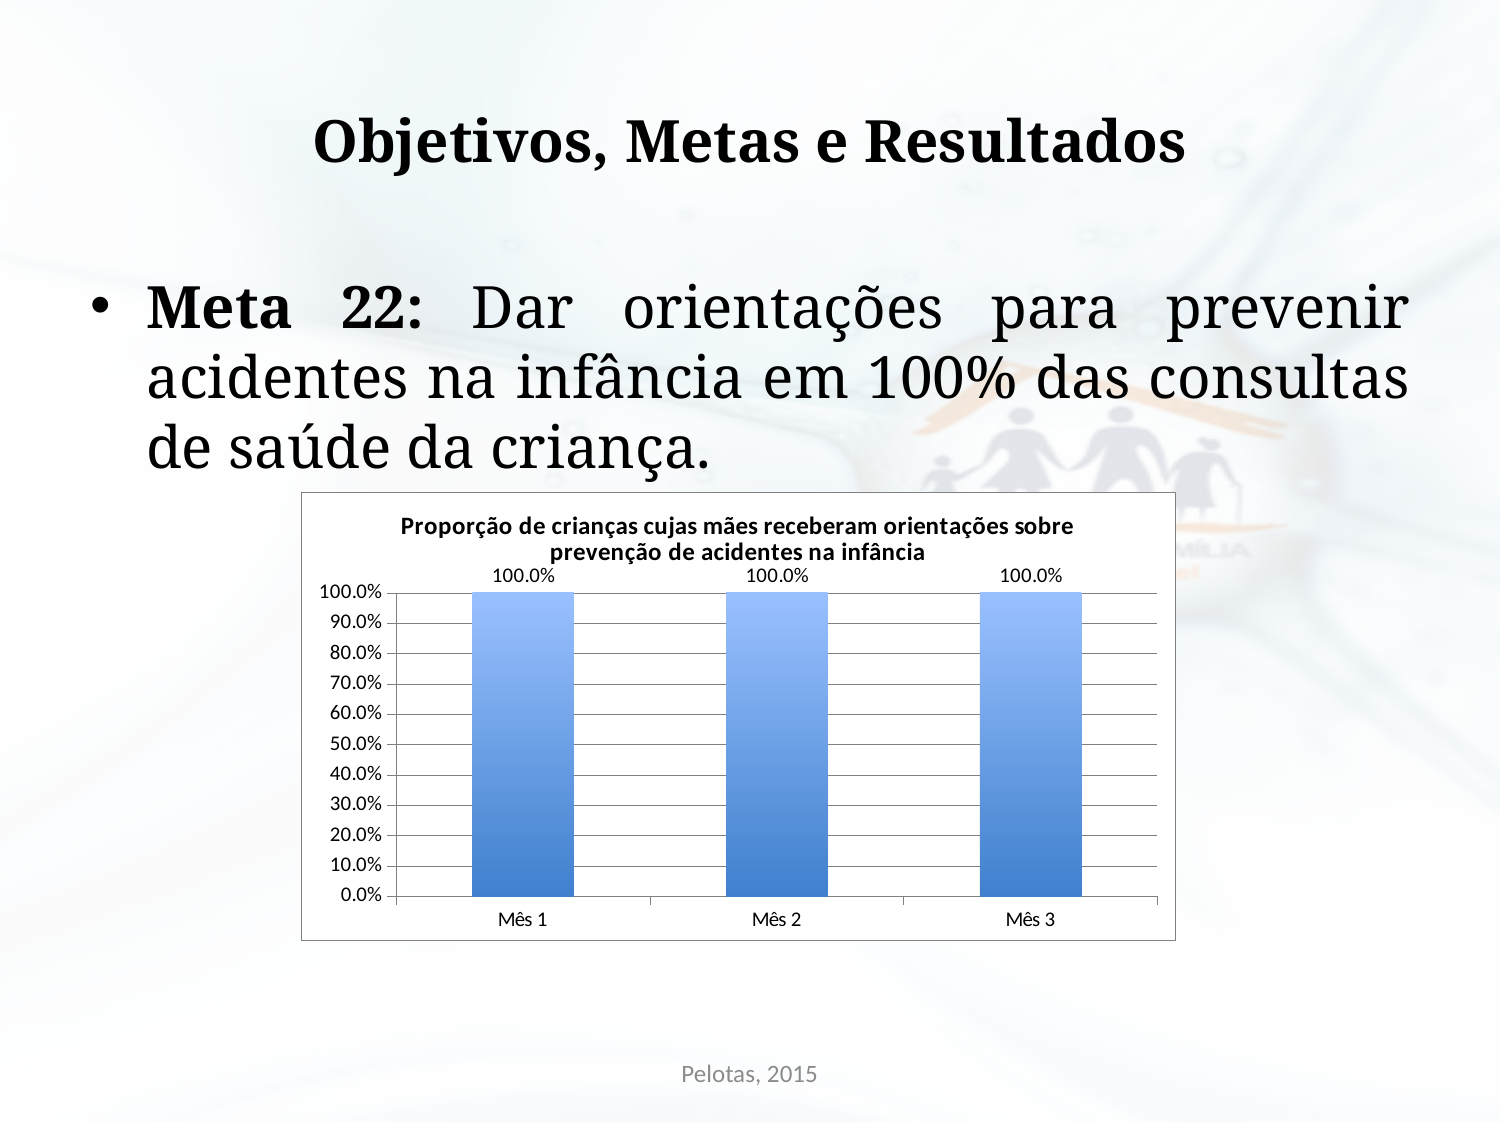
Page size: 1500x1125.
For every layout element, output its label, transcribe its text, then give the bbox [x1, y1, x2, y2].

list Meta 22: Dar orientações para prevenir acidentes na infância em 100% das consultas de saúde da criança. [75, 262, 1425, 1005]
chart [300, 491, 1176, 941]
footer Pelotas, 2015 [512, 1042, 988, 1103]
title Objetivos, Metas e Resultados [75, 45, 1425, 233]
